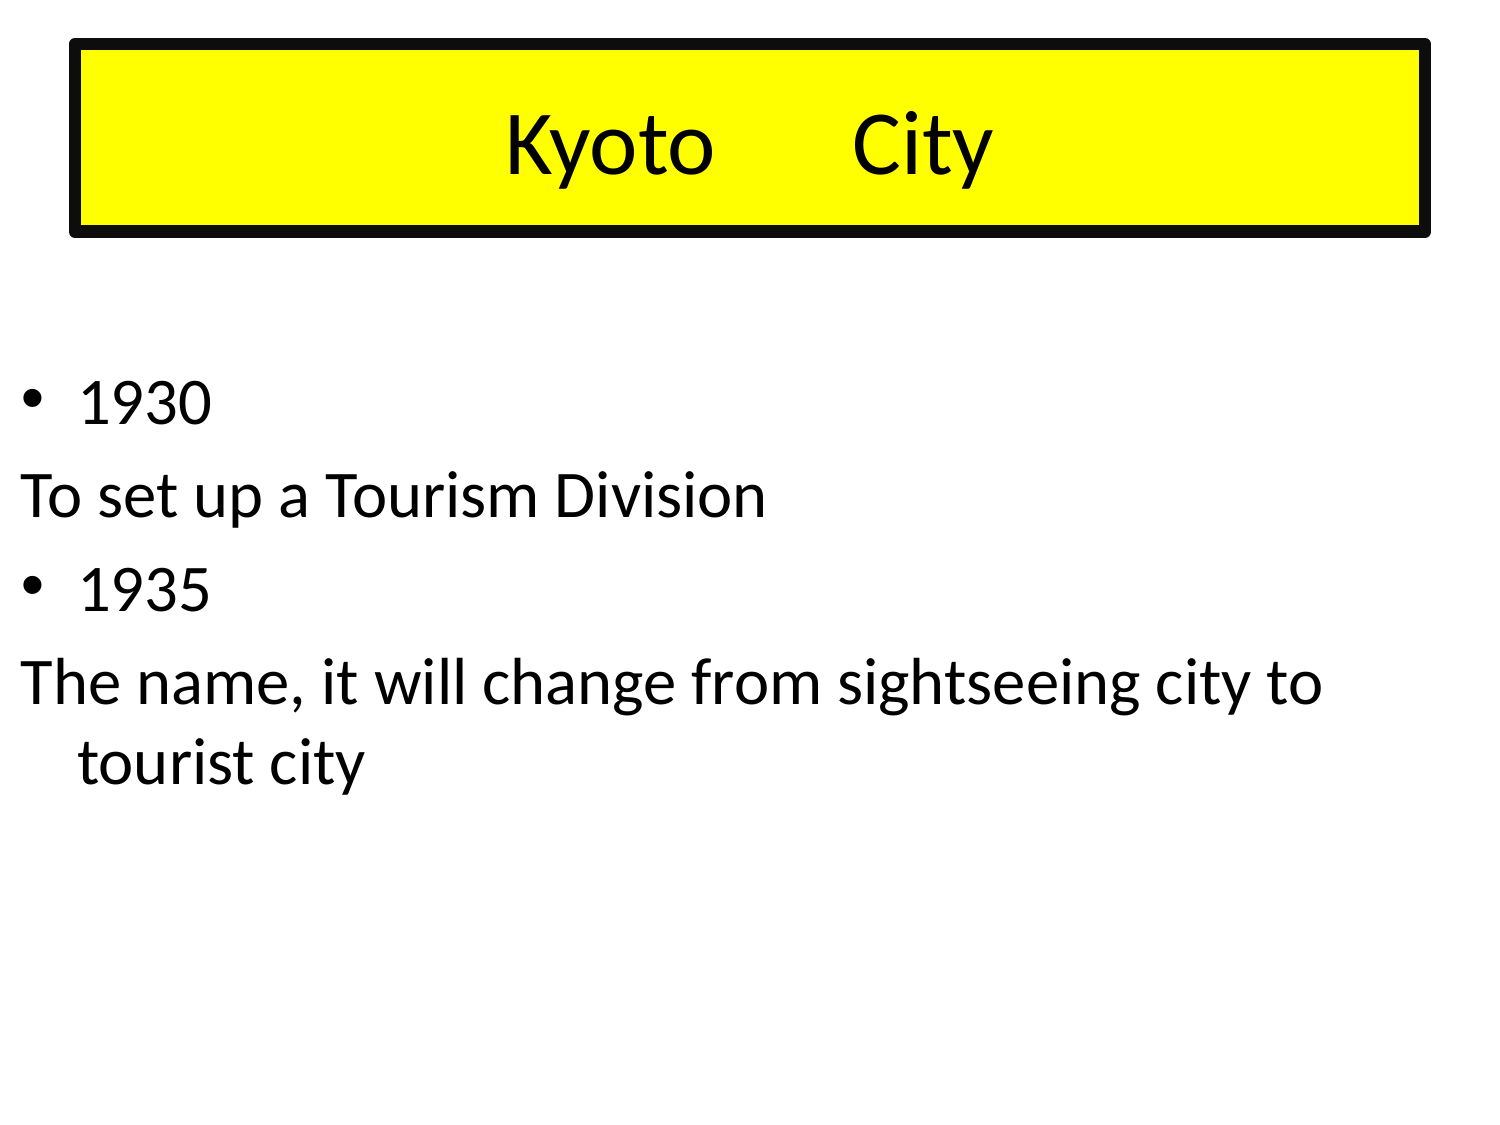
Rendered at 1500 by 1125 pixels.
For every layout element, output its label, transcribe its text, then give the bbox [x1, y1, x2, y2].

list 1930 To set up a Tourism Division 1935 The name, it will change from sightseeing city to tourist city [5, 349, 1465, 941]
title Kyoto City [75, 44, 1425, 232]
